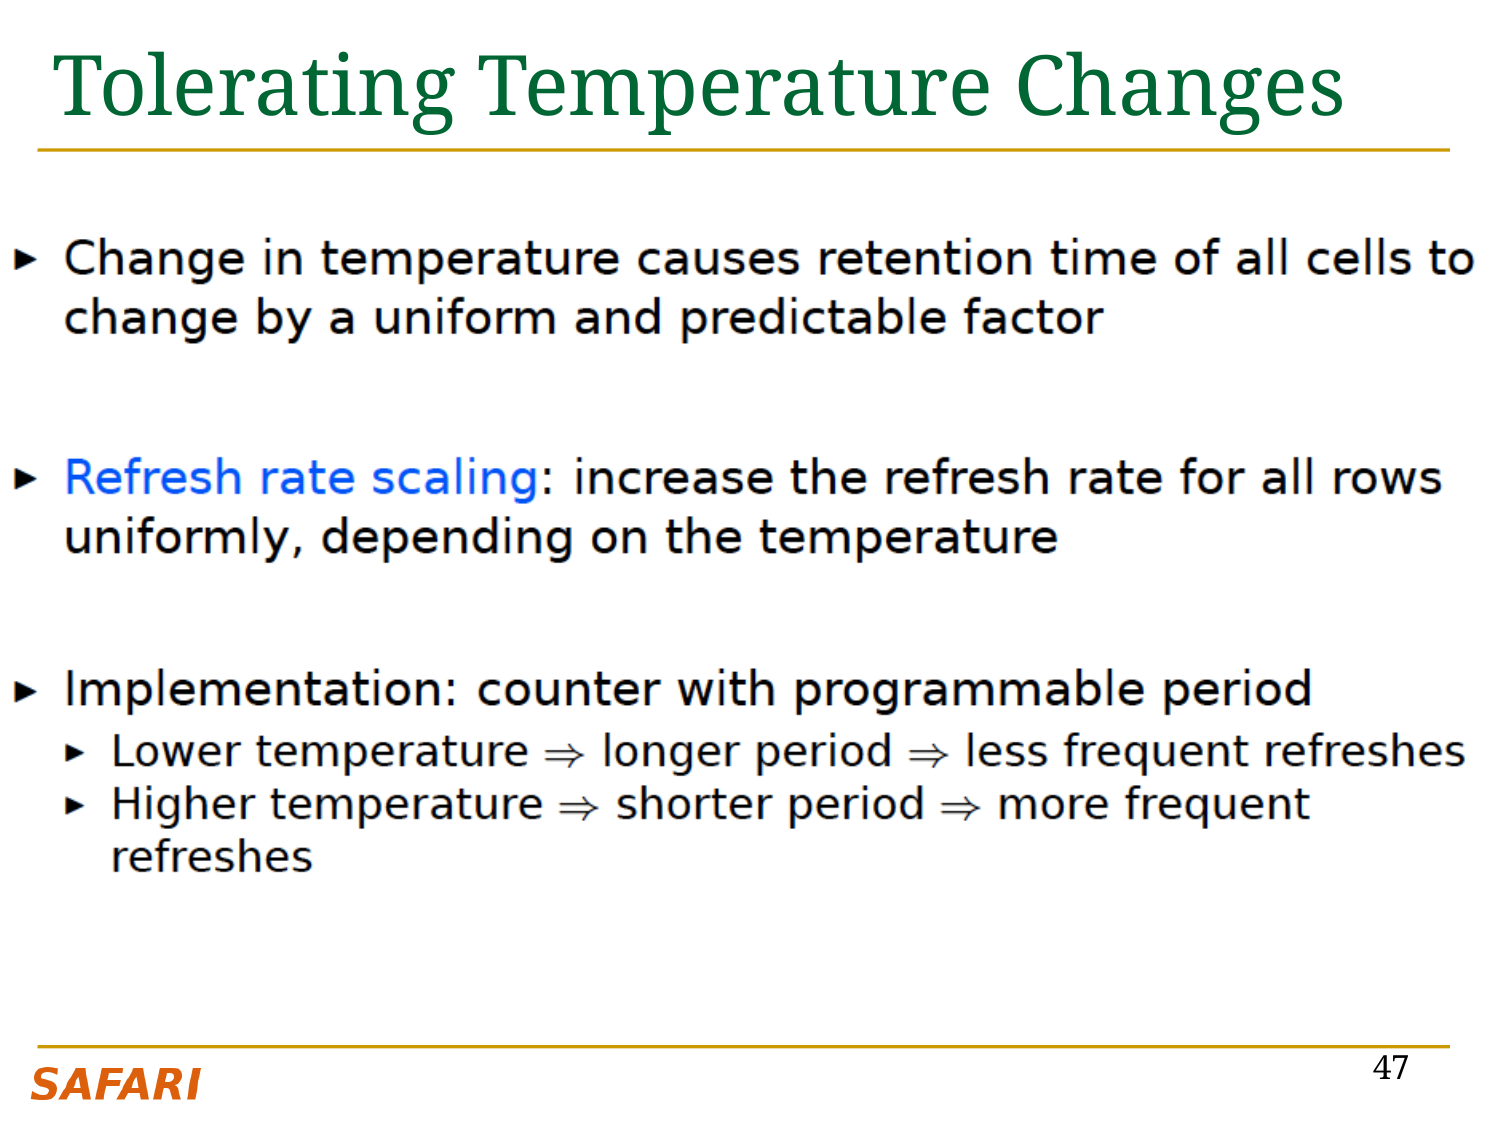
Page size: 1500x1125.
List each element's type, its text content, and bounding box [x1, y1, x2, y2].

picture [29, 1058, 207, 1110]
slide_number 47 [1074, 1023, 1426, 1100]
title Tolerating Temperature Changes [37, 24, 1451, 201]
picture [0, 222, 1500, 901]
